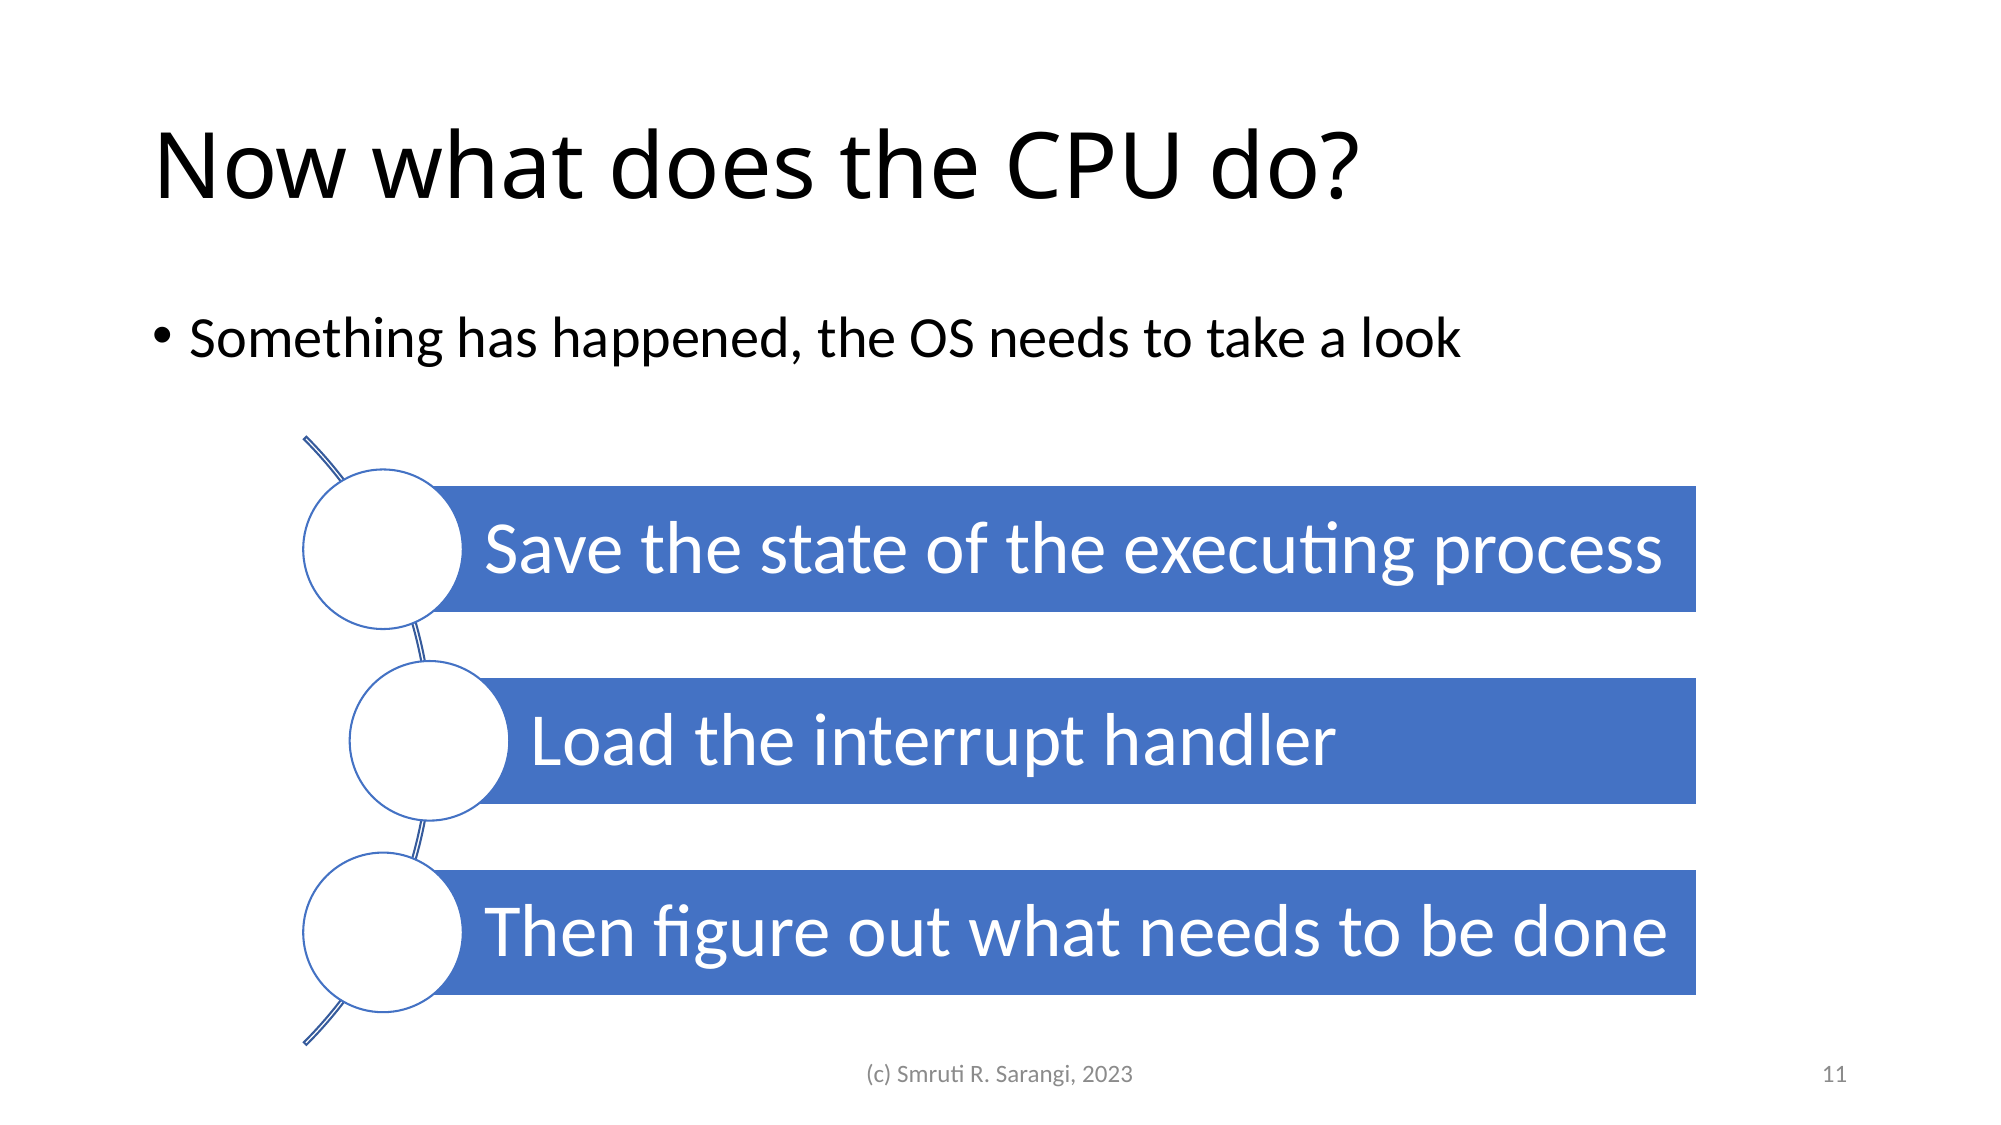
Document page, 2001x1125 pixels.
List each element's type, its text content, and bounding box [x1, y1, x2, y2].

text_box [294, 421, 1706, 1061]
list Something has happened, the OS needs to take a look [137, 299, 1863, 422]
title Now what does the CPU do? [137, 59, 1863, 278]
footer (c) Smruti R. Sarangi, 2023 [662, 1061, 1338, 1103]
slide_number 11 [1412, 1042, 1863, 1103]
